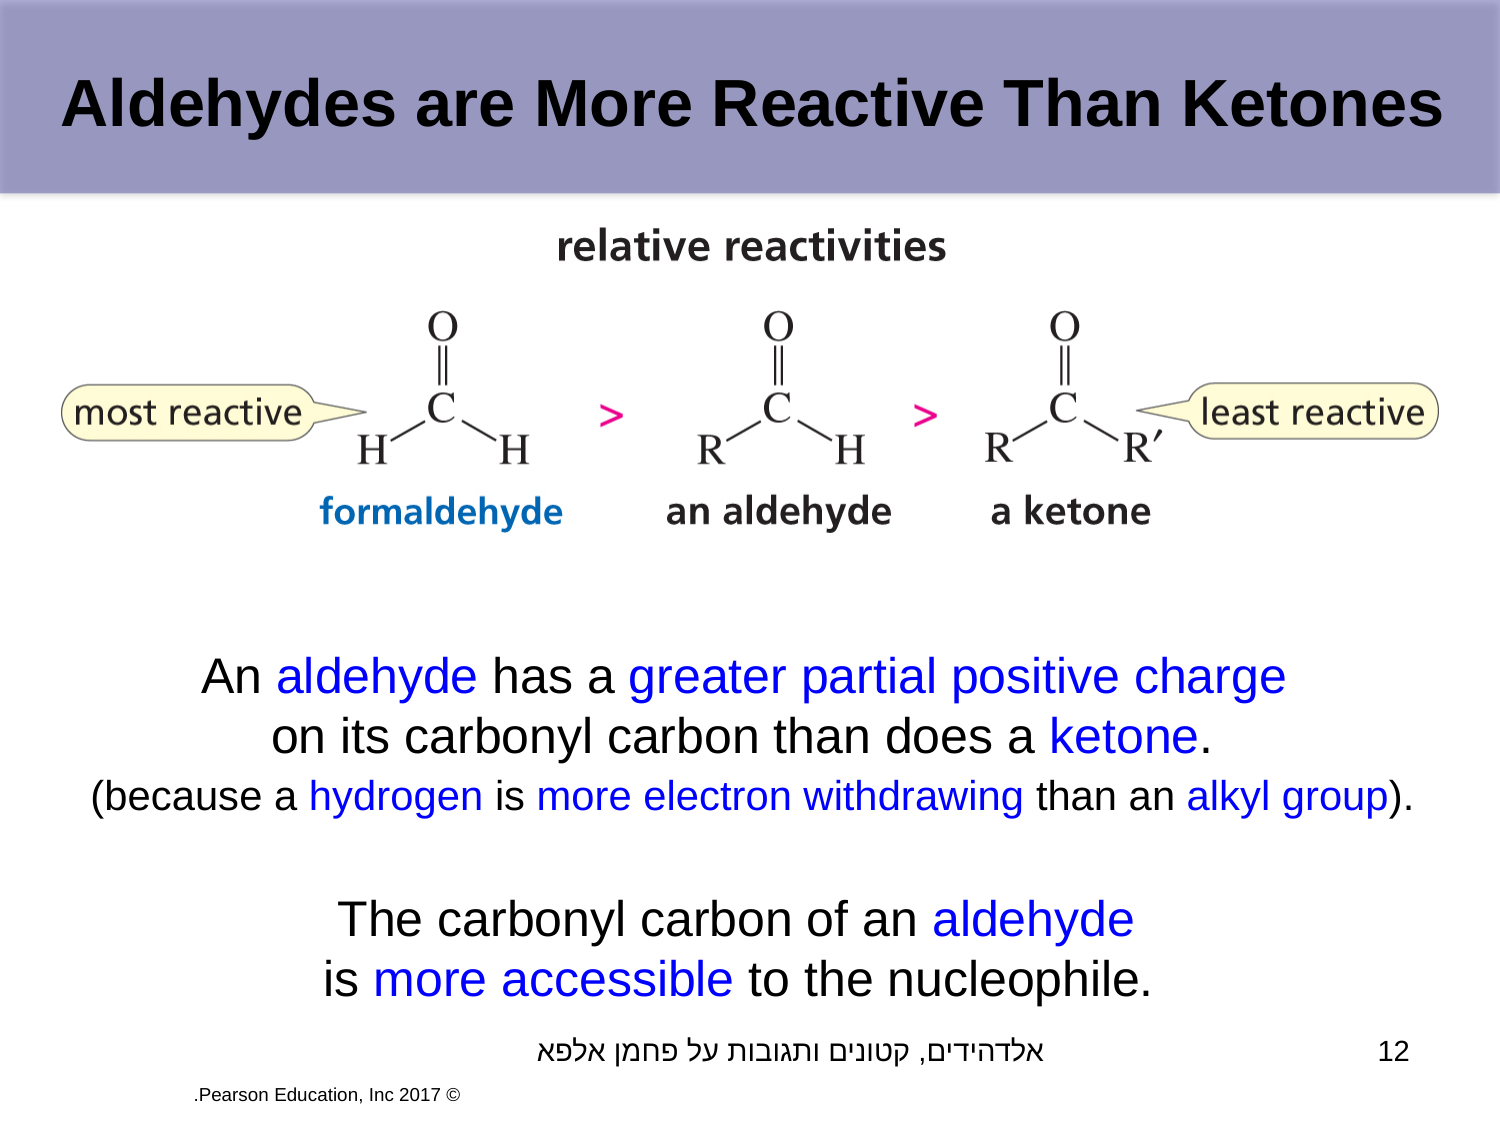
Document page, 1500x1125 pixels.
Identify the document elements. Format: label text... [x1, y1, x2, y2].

slide_number 12 [1074, 1024, 1426, 1103]
text_box An aldehyde has a greater partial positive charge on its carbonyl carbon than does a ketone. [69, 643, 1420, 755]
text_box The carbonyl carbon of an aldehyde is more accessible to the nucleophile. [211, 878, 1250, 1014]
text_box Aldehydes are More Reactive Than Ketones [0, 52, 1500, 148]
footer אלדהידים, קטונים ותגובות על פחמן אלפא [512, 1024, 1070, 1103]
picture [49, 216, 1451, 538]
text_box (because a hydrogen is more electron withdrawing than an alkyl group). [0, 760, 1500, 896]
